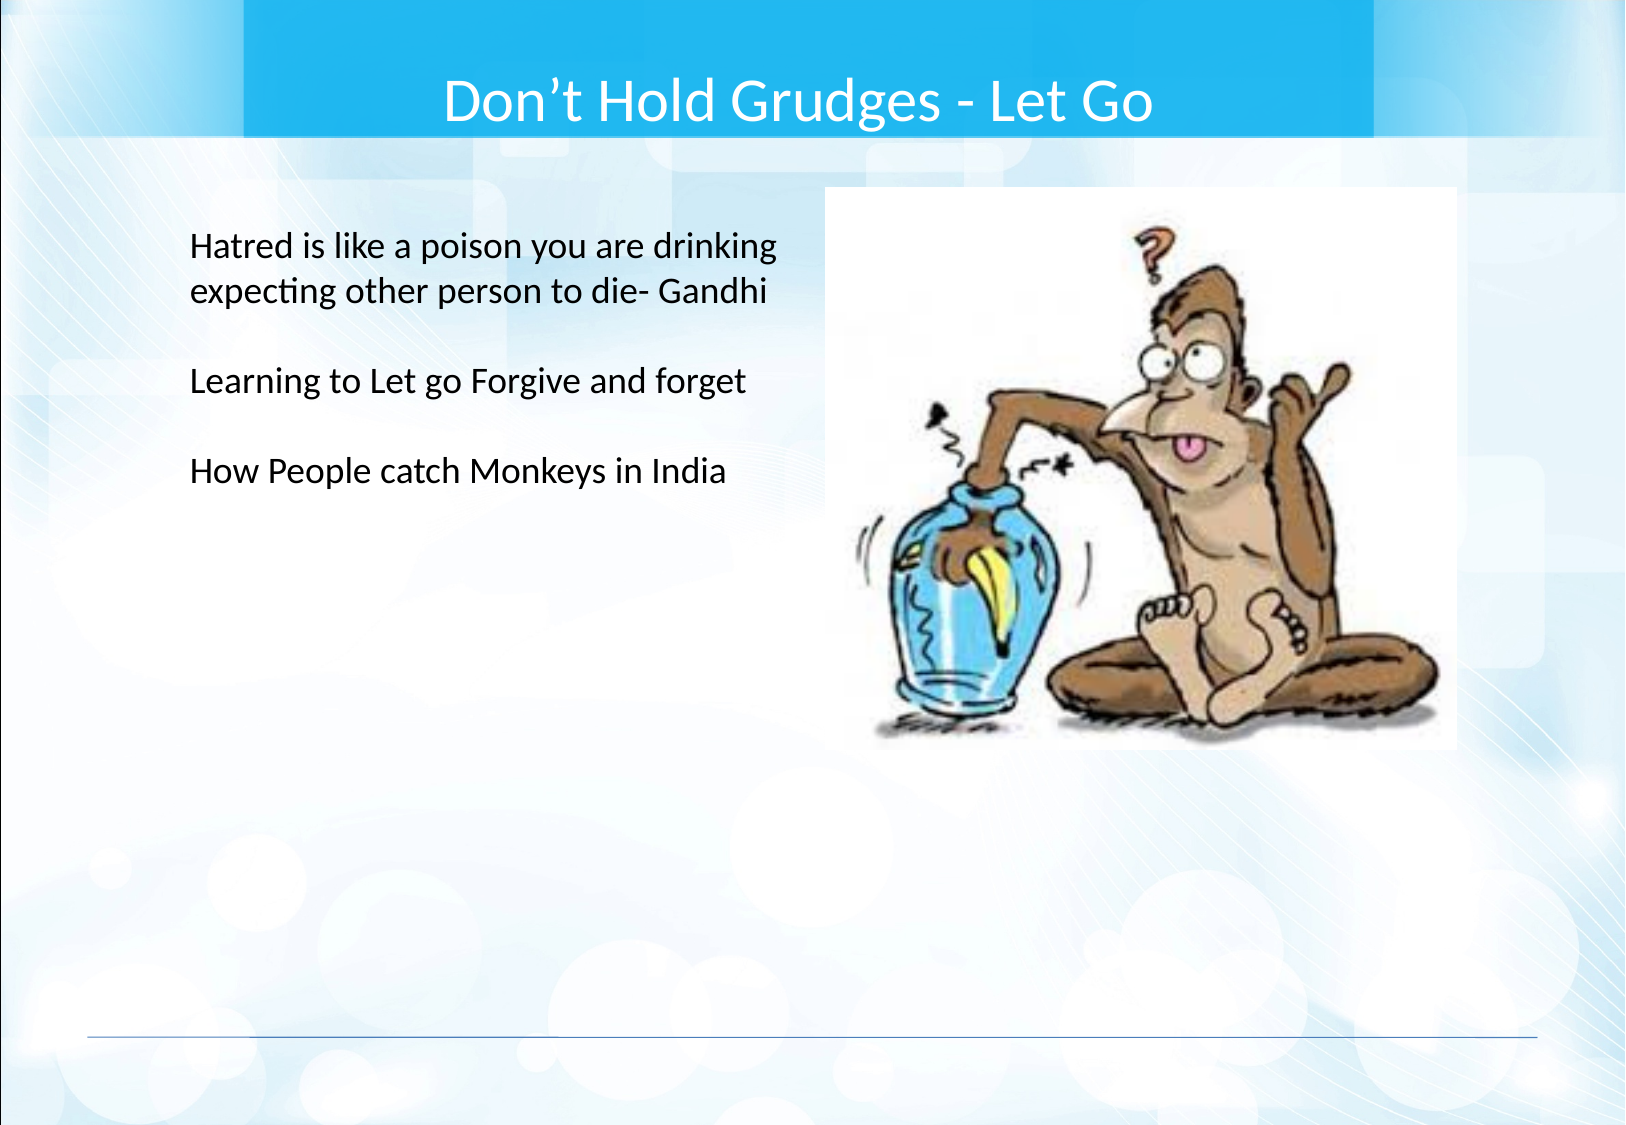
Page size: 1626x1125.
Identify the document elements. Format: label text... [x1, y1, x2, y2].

picture [0, 0, 1625, 1125]
text_box Don’t Hold Grudges - Let Go [237, 51, 1375, 142]
text_box Hatred is like a poison you are drinking expecting other person to die- Gandhi Learning to Let go Forgive and forget How People catch Monkeys in India [174, 213, 819, 544]
